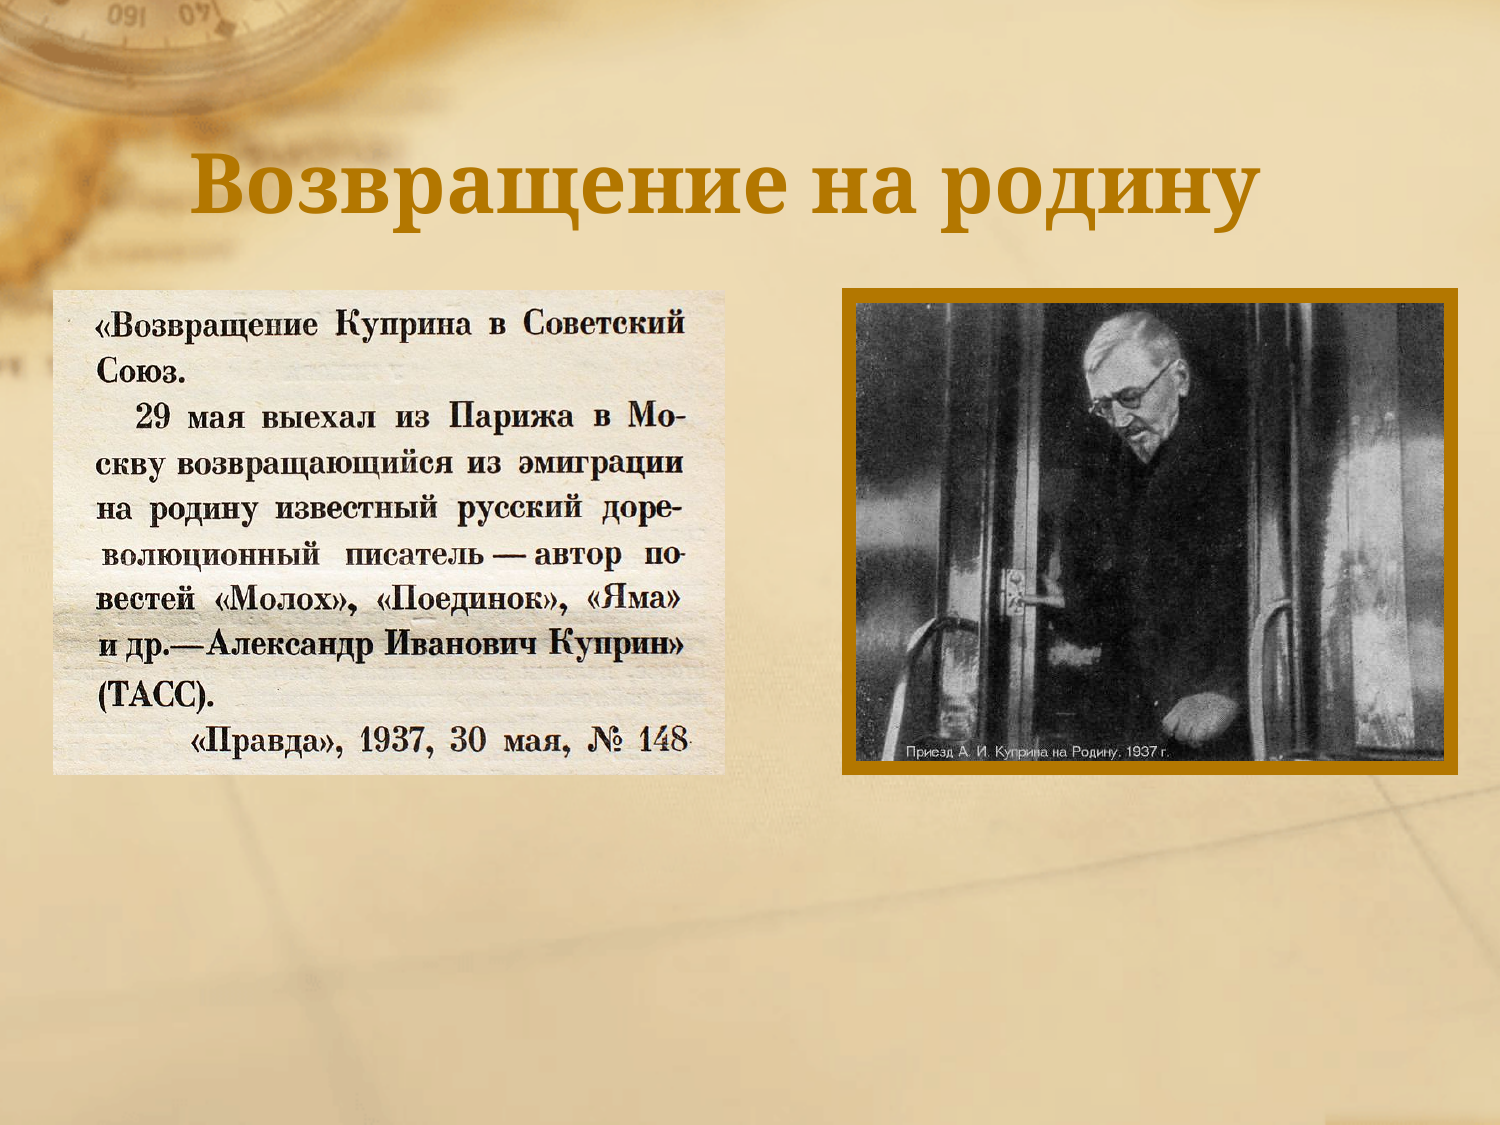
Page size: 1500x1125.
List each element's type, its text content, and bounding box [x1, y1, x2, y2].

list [52, 290, 725, 776]
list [855, 302, 1444, 762]
title Возвращение на родину [174, 45, 1463, 238]
picture [0, 0, 1500, 1125]
